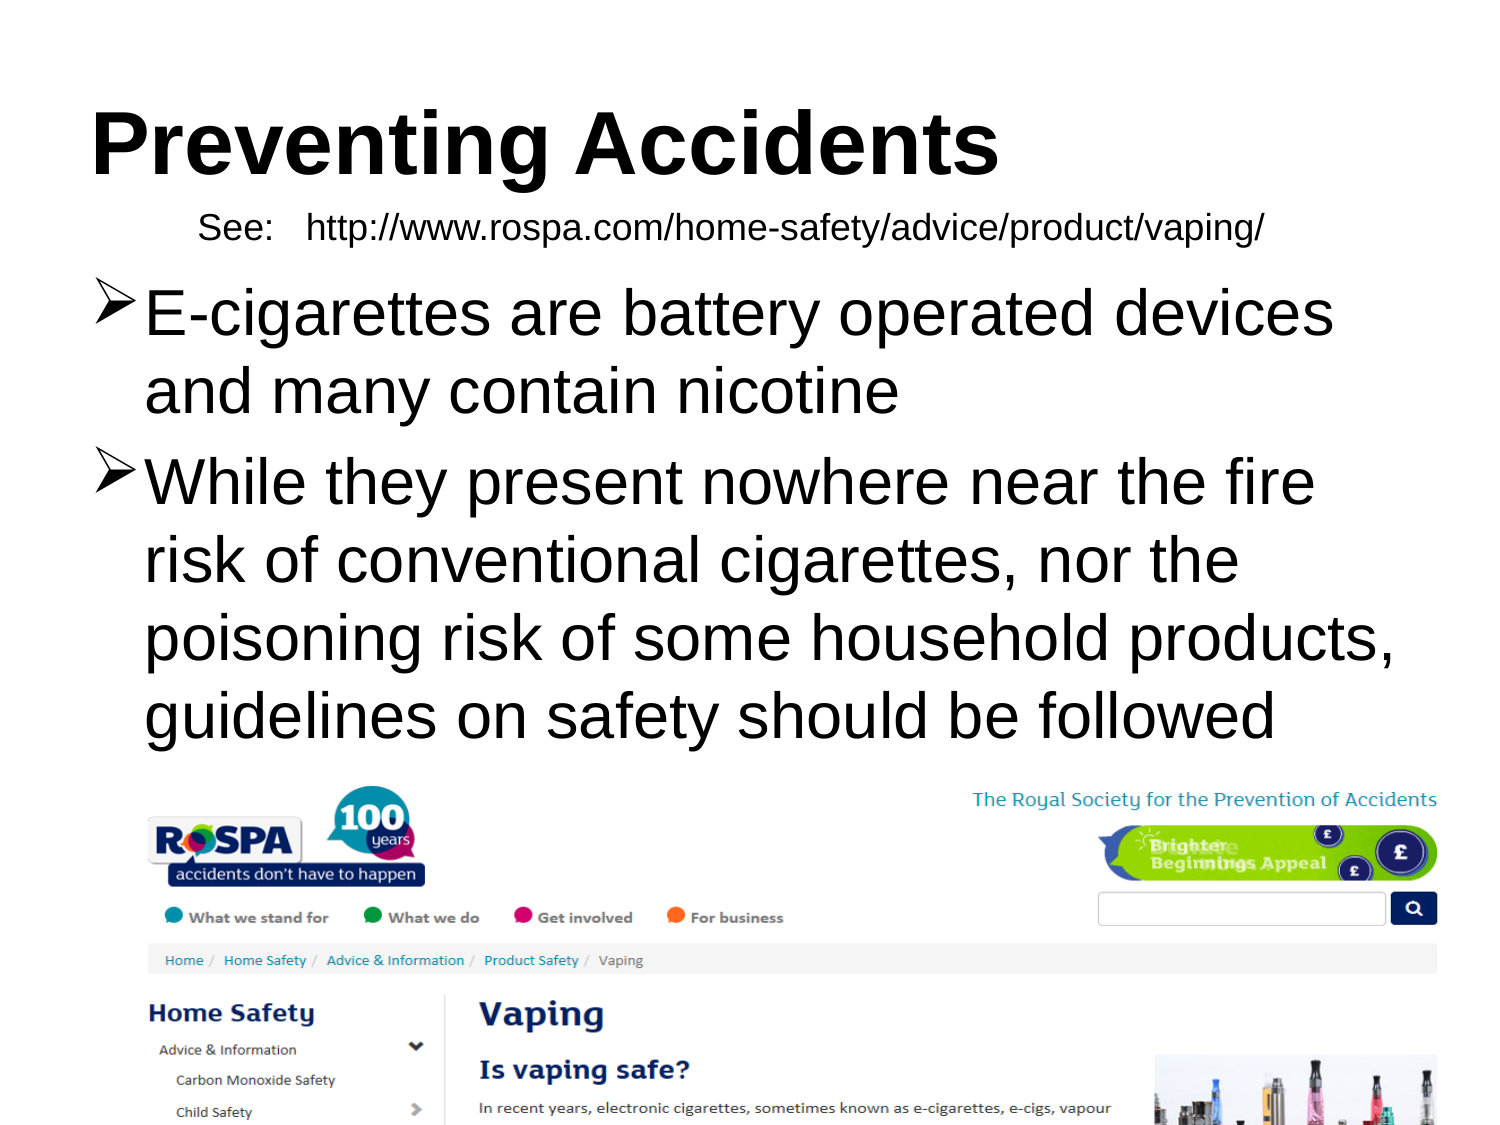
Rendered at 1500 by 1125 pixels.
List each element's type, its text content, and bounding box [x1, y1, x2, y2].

title Preventing Accidents [75, 45, 1425, 233]
picture [140, 780, 1453, 1125]
list E-cigarettes are battery operated devices and many contain nicotine While they present nowhere near the fire risk of conventional cigarettes, nor the poisoning risk of some household products, guidelines on safety should be followed [75, 262, 1425, 1005]
text_box See: http://www.rospa.com/home-safety/advice/product/vaping/ [182, 195, 1389, 256]
